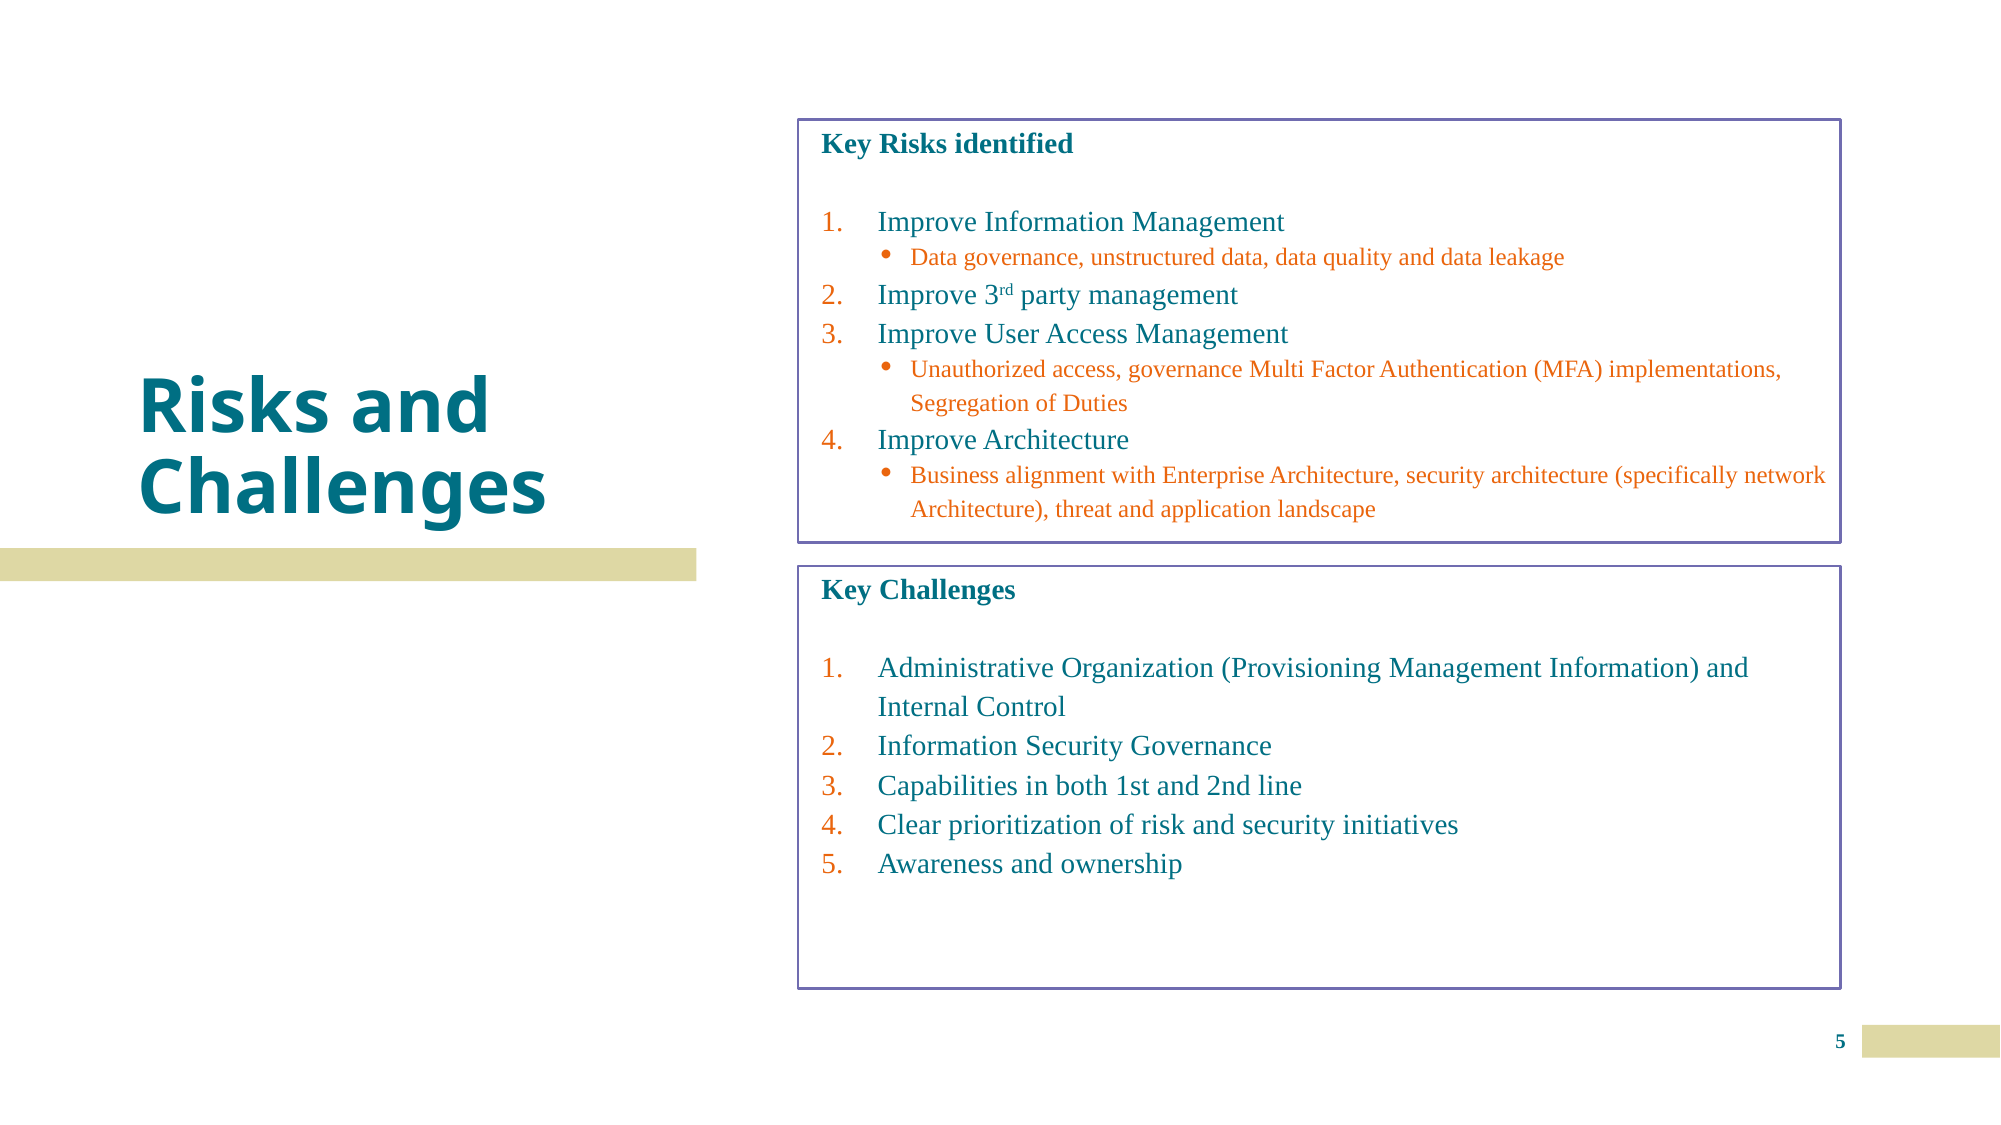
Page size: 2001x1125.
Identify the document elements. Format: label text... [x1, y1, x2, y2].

title Risks and Challenges [137, 312, 797, 530]
slide_number 5 [1818, 1027, 1863, 1065]
text_box Key Challenges Administrative Organization (Provisioning Management Information) and Internal Control Information Security Governance Capabilities in both 1st and 2nd line Clear prioritization of risk and security initiatives Awareness and ownership [797, 565, 1841, 989]
text_box Key Risks identified Improve Information Management Data governance, unstructured data, data quality and data leakage Improve 3rd party management Improve User Access Management Unauthorized access, governance Multi Factor Authentication (MFA) implementations, Segregation of Duties Improve Architecture Business alignment with Enterprise Architecture, security architecture (specifically network Architecture), threat and application landscape [797, 119, 1841, 543]
